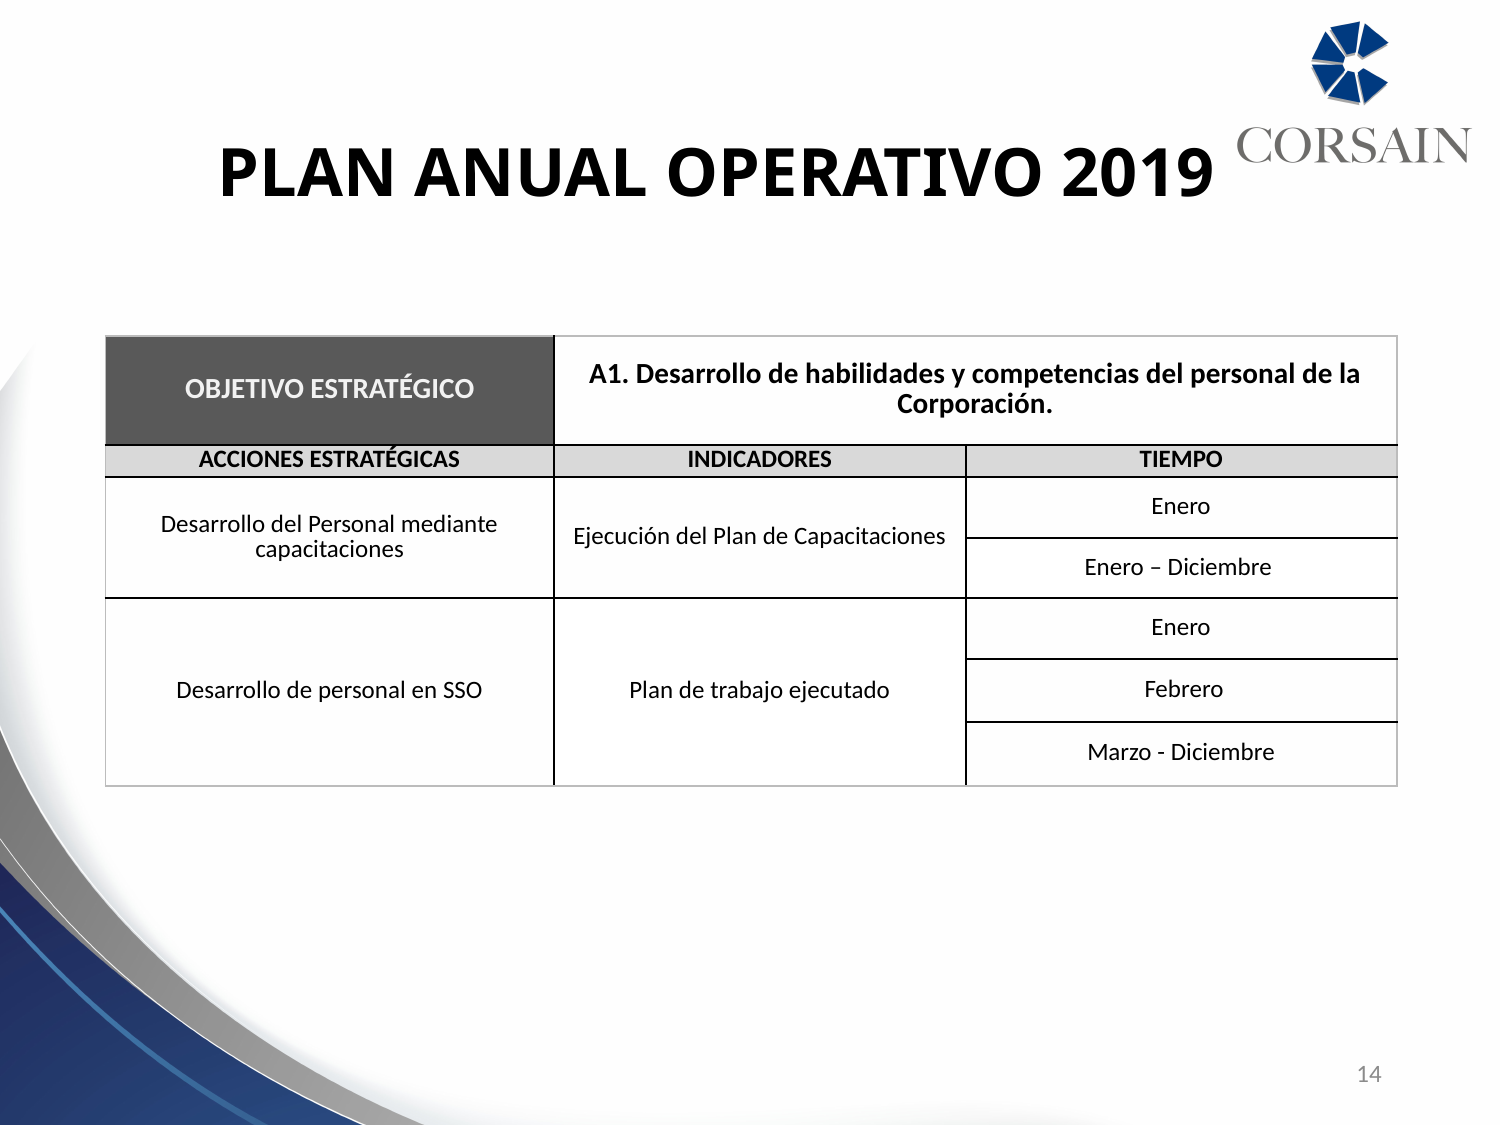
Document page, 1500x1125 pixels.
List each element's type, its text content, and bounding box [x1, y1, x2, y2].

table_cell Ejecución del Plan de Capacitaciones [555, 478, 965, 597]
table_cell Enero [967, 599, 1396, 658]
table_cell Plan de trabajo ejecutado [555, 599, 965, 785]
slide_number 14 [1059, 1042, 1397, 1103]
table_cell Marzo - Diciembre [967, 723, 1396, 785]
table_cell Enero [967, 478, 1396, 537]
table_cell Desarrollo del Personal mediante capacitaciones [106, 478, 553, 597]
table_cell Febrero [967, 660, 1396, 721]
table_cell ACCIONES ESTRATÉGICAS [106, 446, 553, 476]
table_cell TIEMPO [967, 446, 1396, 476]
picture [0, 0, 1500, 1125]
table_header OBJETIVO ESTRATÉGICO [106, 337, 553, 444]
table_header A1. Desarrollo de habilidades y competencias del personal de la Corporación. [555, 337, 1396, 444]
table_cell Enero – Diciembre [967, 539, 1396, 597]
table_cell Desarrollo de personal en SSO [106, 599, 553, 785]
table_cell INDICADORES [555, 446, 965, 476]
text_box PLAN ANUAL OPERATIVO 2019 [27, 99, 1406, 242]
